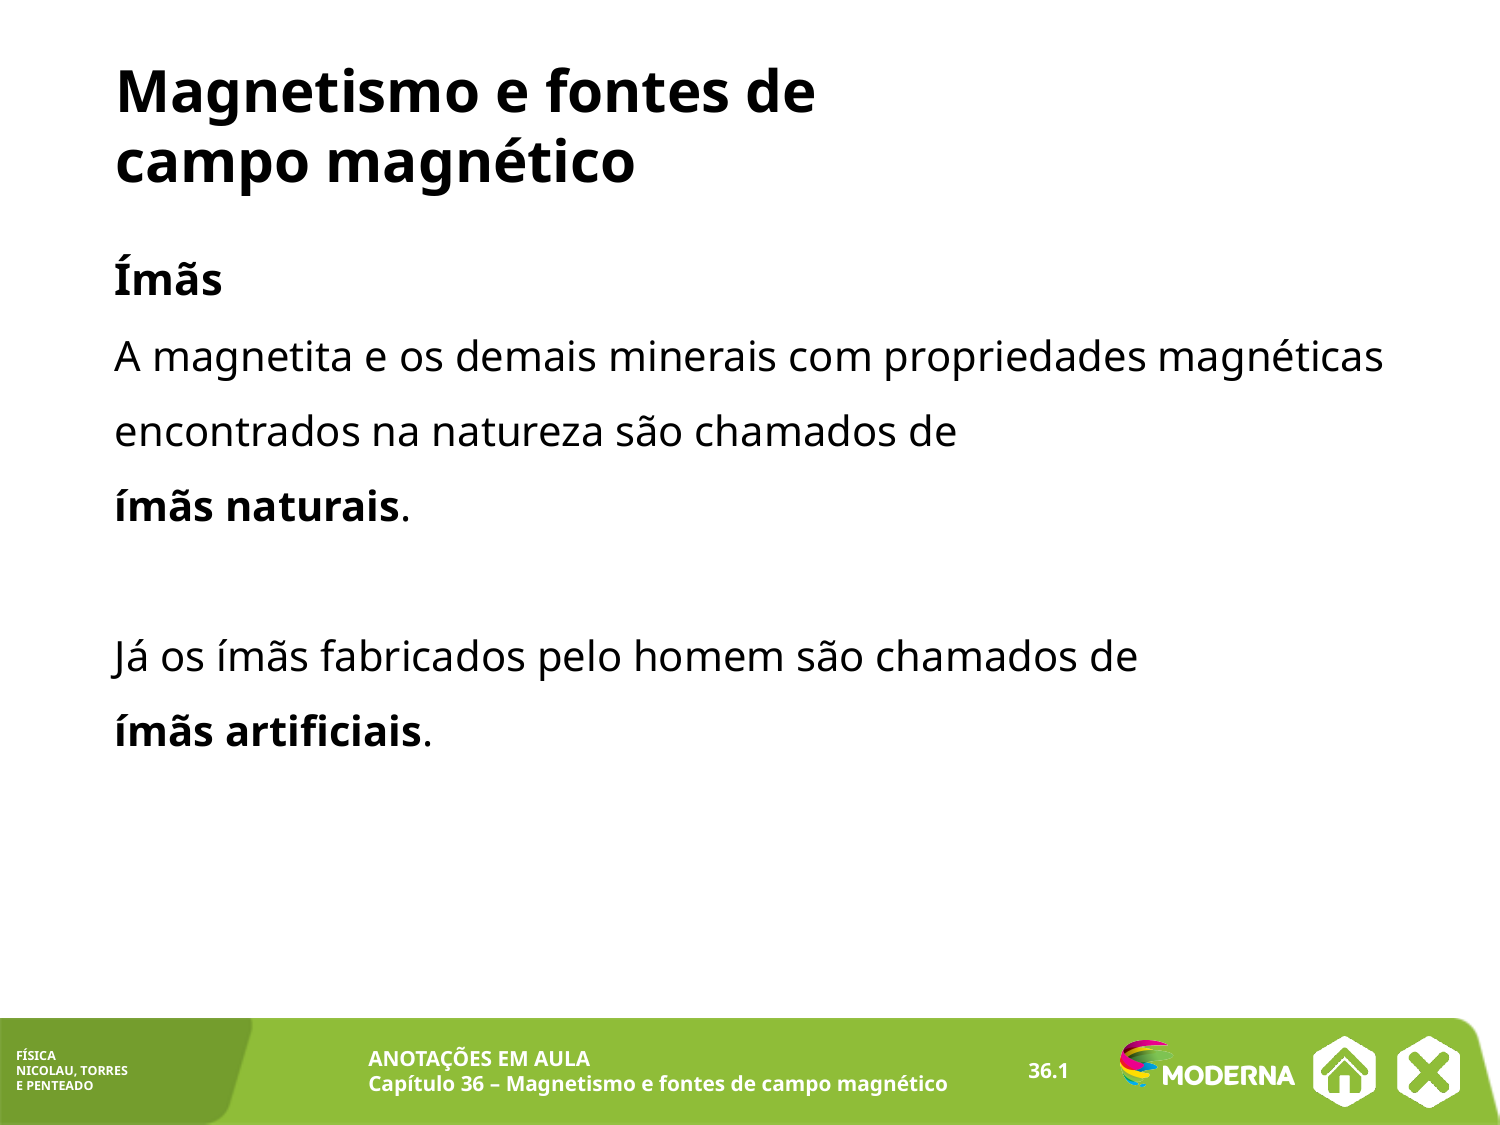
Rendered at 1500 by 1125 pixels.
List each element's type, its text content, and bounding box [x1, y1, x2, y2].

text_box 36.1 [1013, 1050, 1085, 1091]
picture [0, 1018, 1500, 1125]
text_box Ímãs A magnetita e os demais minerais com propriedades magnéticas encontrados na natureza são chamados de ímãs naturais. Já os ímãs fabricados pelo homem são chamados de ímãs artificiais. [100, 218, 1459, 762]
text_box Magnetismo e fontes de campo magnético [100, 47, 1453, 202]
